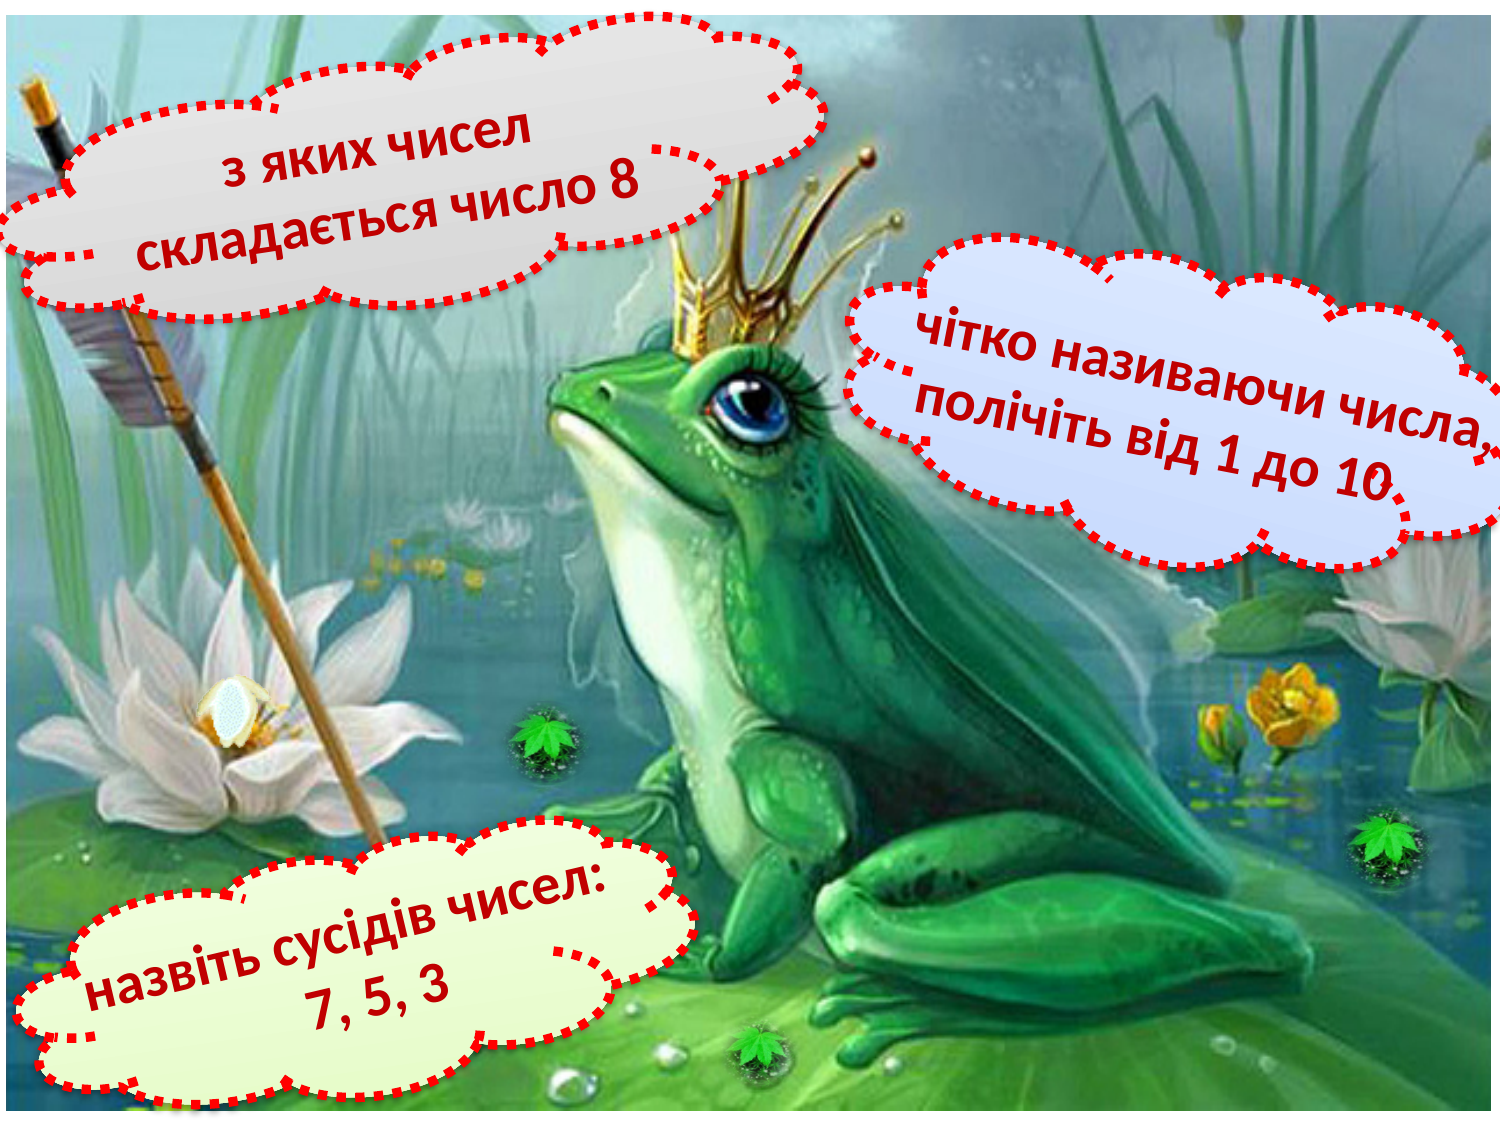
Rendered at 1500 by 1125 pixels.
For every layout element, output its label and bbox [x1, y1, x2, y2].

picture [6, 15, 1492, 1111]
text_box [1496, 501, 1500, 518]
text_box [1496, 386, 1500, 517]
